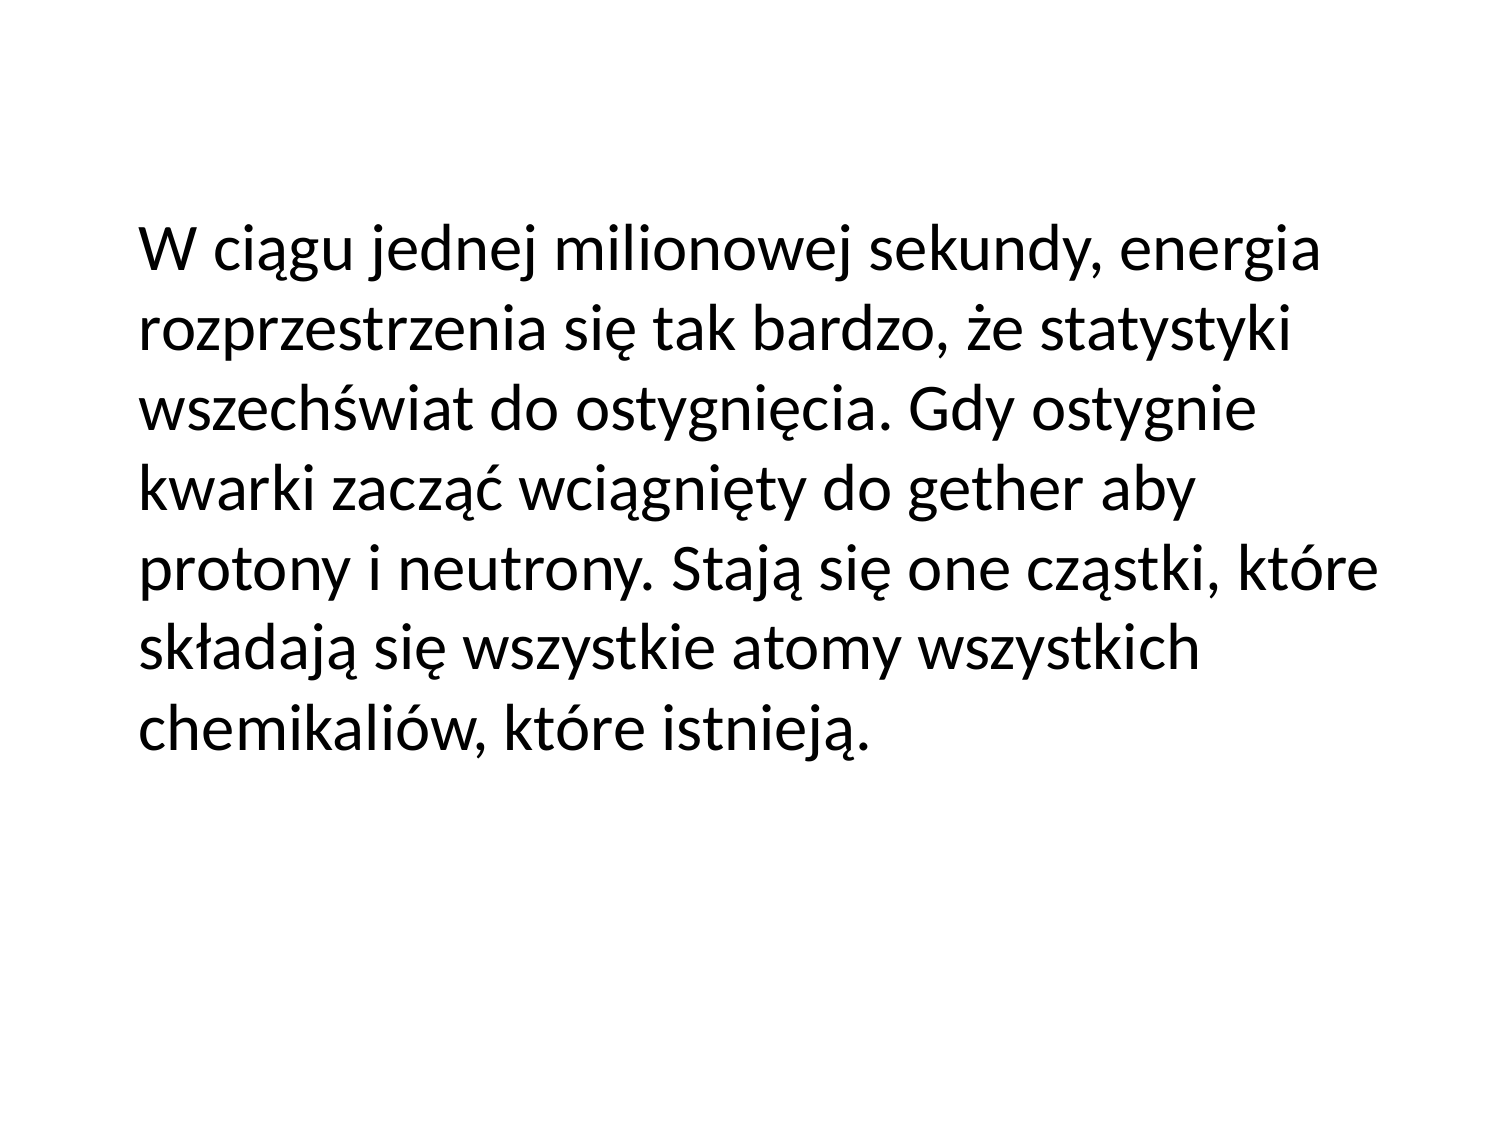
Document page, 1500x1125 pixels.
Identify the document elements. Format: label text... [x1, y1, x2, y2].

text_box W ciągu jednej milionowej sekundy, energia rozprzestrzenia się tak bardzo, że statystyki wszechświat do ostygnięcia. Gdy ostygnie kwarki zacząć wciągnięty do gether aby protony i neutrony. Stają się one cząstki, które składają się wszystkie atomy wszystkich chemikaliów, które istnieją. [123, 196, 1412, 771]
